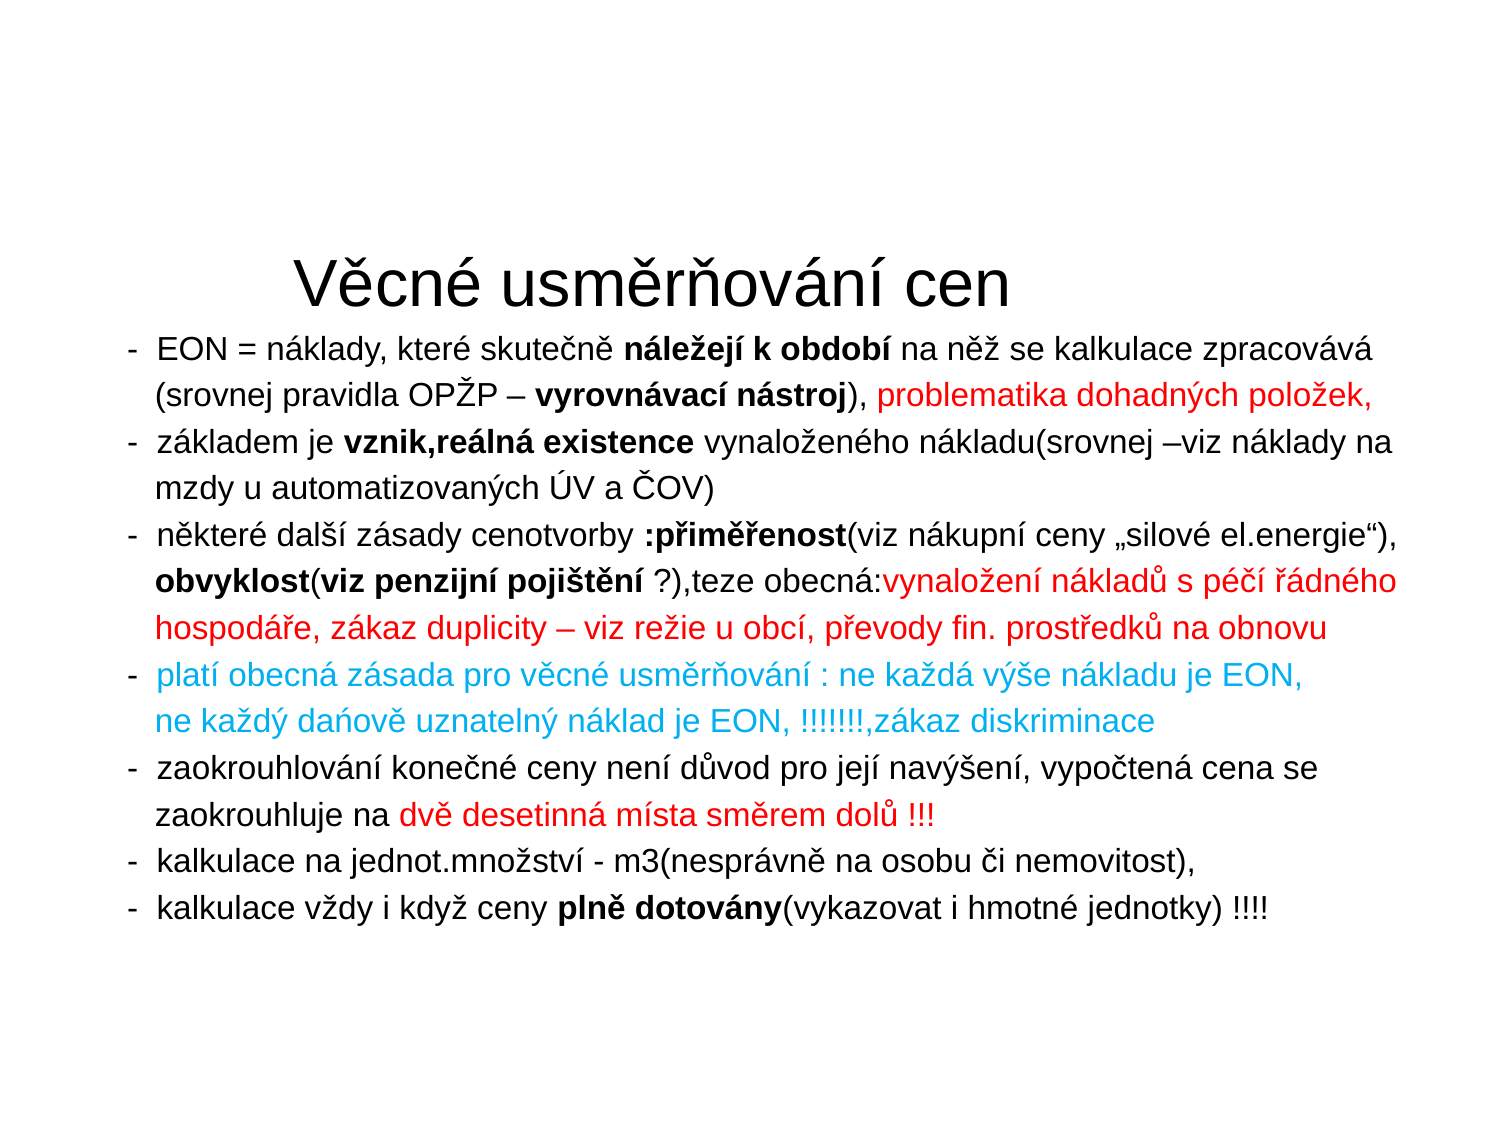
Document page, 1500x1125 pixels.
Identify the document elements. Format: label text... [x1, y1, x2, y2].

list Věcné usměrňování cen - EON = náklady, které skutečně náležejí k období na něž se kalkulace zpracovává (srovnej pravidla OPŽP – vyrovnávací nástroj), problematika dohadných položek, - základem je vznik,reálná existence vynaloženého nákladu(srovnej –viz náklady na mzdy u automatizovaných ÚV a ČOV) - některé další zásady cenotvorby :přiměřenost(viz nákupní ceny „silové el.energie“), obvyklost(viz penzijní pojištění ?),teze obecná:vynaložení nákladů s péčí řádného hospodáře, zákaz duplicity – viz režie u obcí, převody fin. prostředků na obnovu - platí obecná zásada pro věcné usměrňování : ne každá výše nákladu je EON, ne každý dańově uznatelný náklad je EON, !!!!!!!,zákaz diskriminace - zaokrouhlování konečné ceny není důvod pro její navýšení, vypočtená cena se zaokrouhluje na dvě desetinná místa směrem dolů !!! - kalkulace na jednot.množství - m3(nesprávně na osobu či nemovitost), - kalkulace vždy i když ceny plně dotovány(vykazovat i hmotné jednotky) !!!! [74, 232, 1426, 976]
